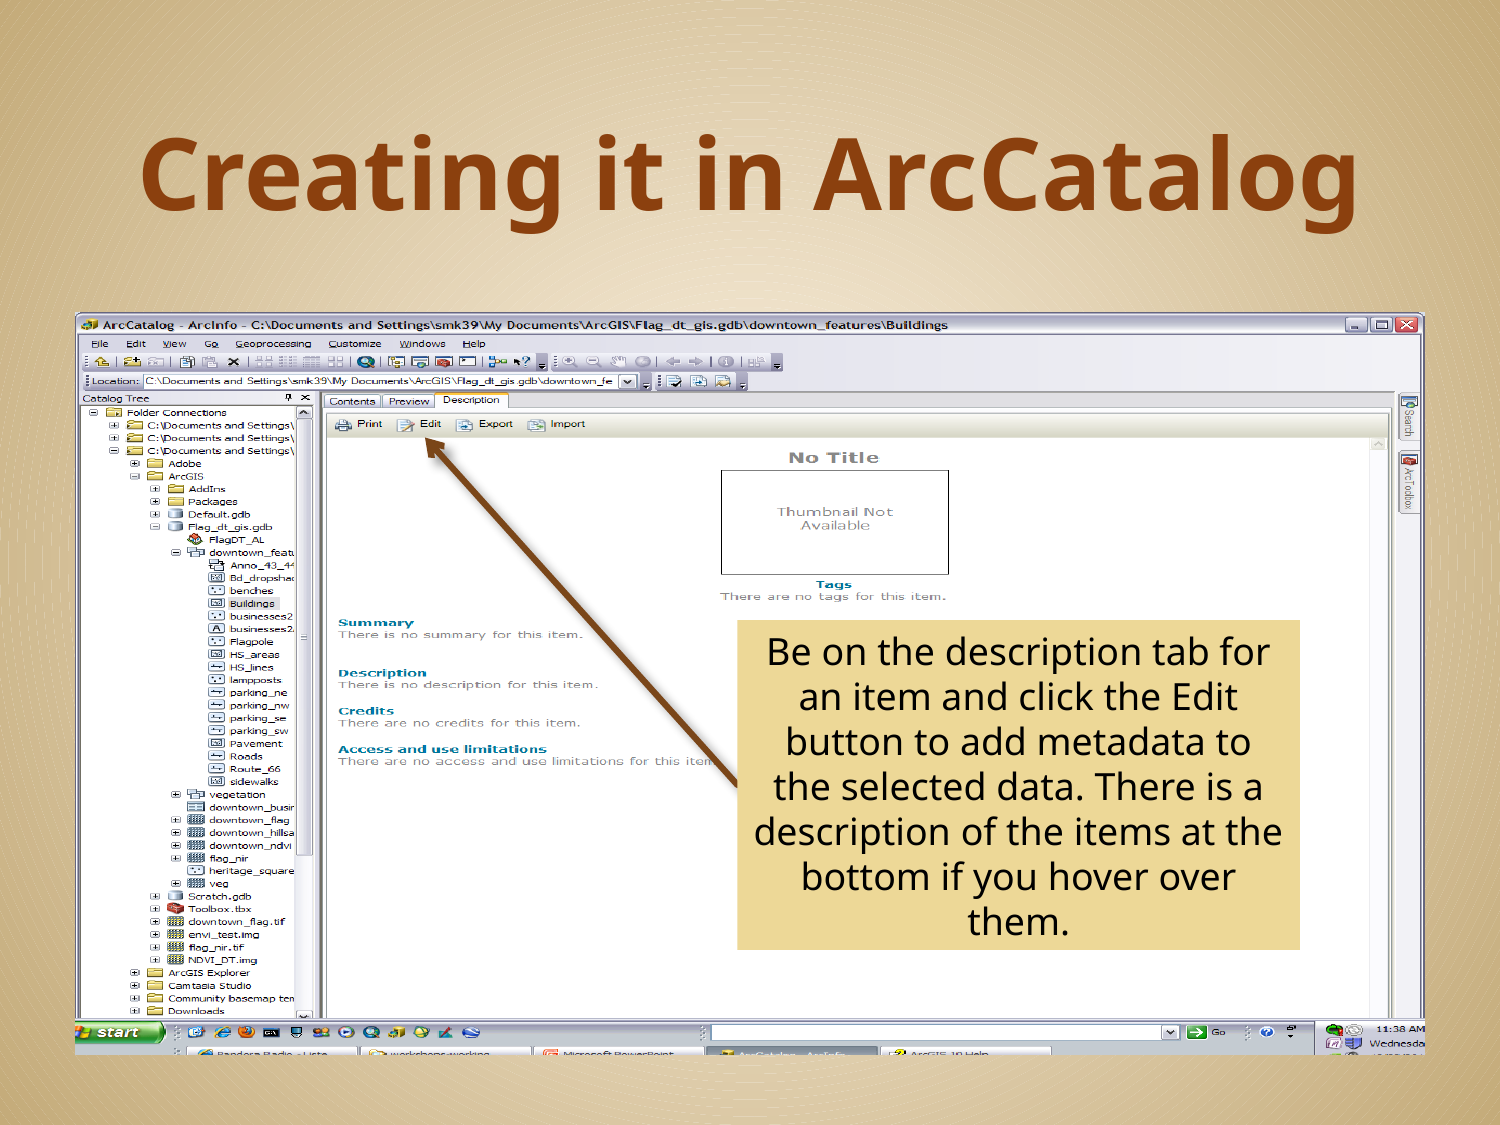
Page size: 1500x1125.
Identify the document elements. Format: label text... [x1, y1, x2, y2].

picture [74, 312, 1425, 1056]
title Creating it in ArcCatalog [75, 50, 1425, 238]
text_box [424, 437, 738, 765]
